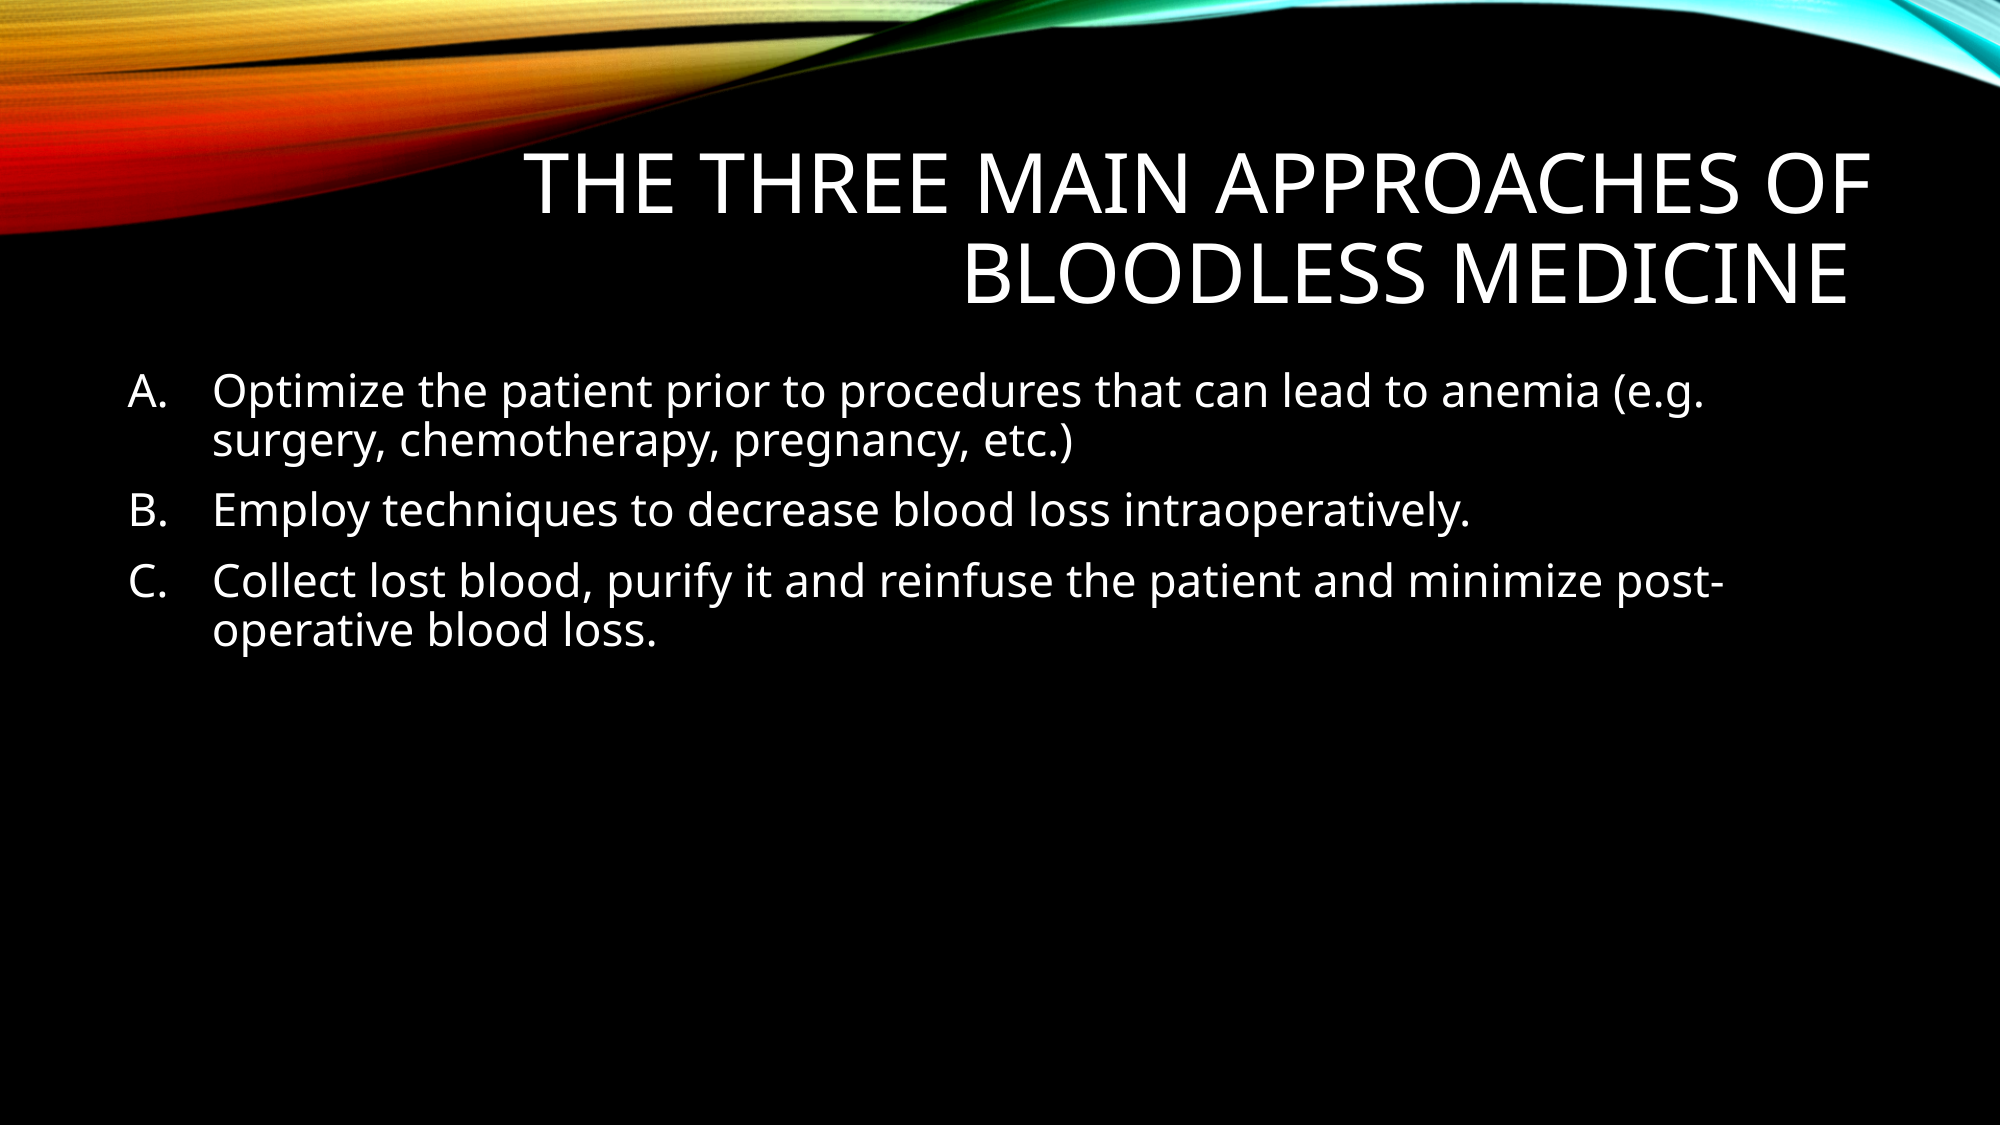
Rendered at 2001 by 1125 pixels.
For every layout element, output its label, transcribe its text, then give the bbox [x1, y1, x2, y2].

list Optimize the patient prior to procedures that can lead to anemia (e.g. surgery, chemotherapy, pregnancy, etc.) Employ techniques to decrease blood loss intraoperatively. Collect lost blood, purify it and reinfuse the patient and minimize post-operative blood loss. [112, 360, 1888, 1021]
title THE THREE MAIN APPROACHES OF BLOODLESS MEDICINE [474, 125, 1888, 338]
picture [0, 0, 2000, 237]
